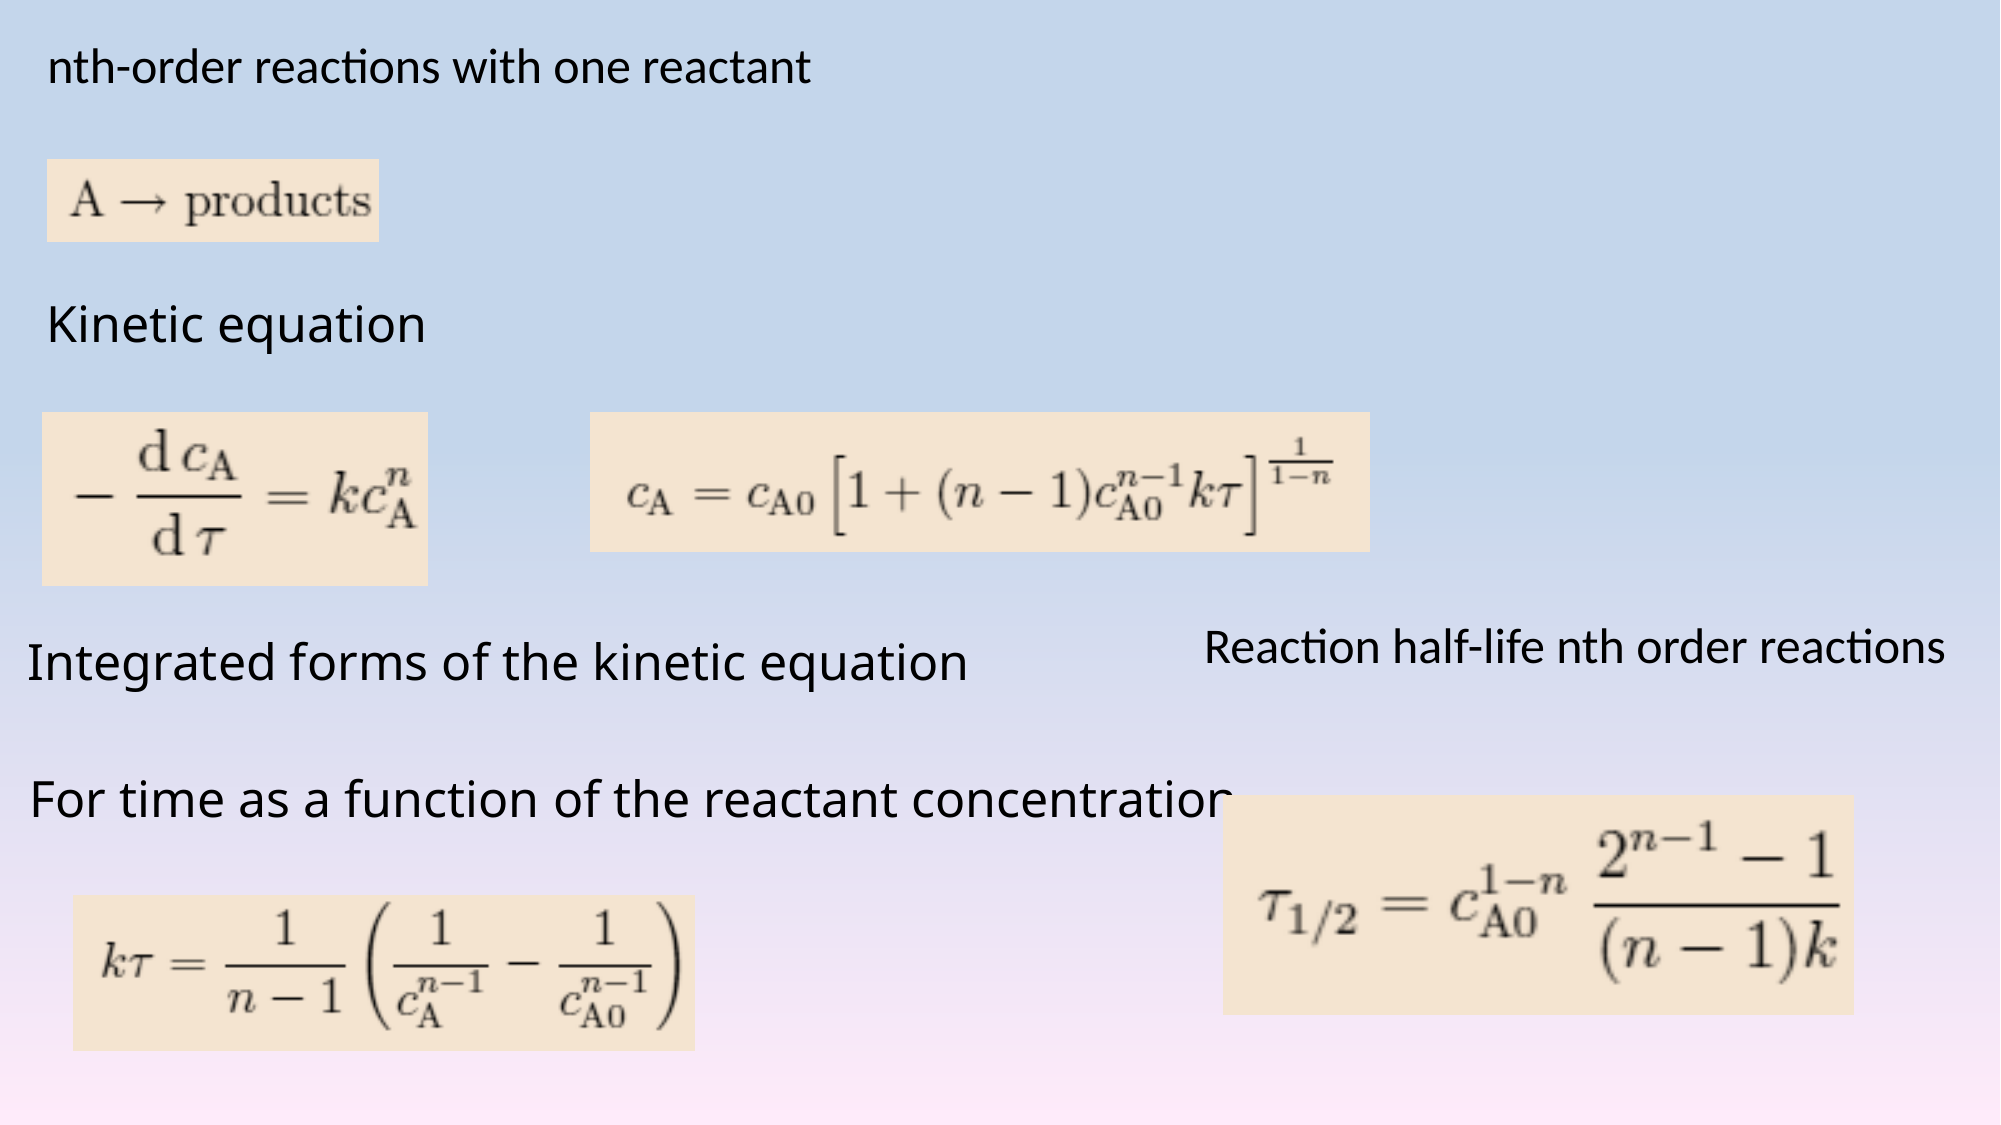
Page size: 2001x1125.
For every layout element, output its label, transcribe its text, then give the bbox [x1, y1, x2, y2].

text_box For time as a function of the reactant concentration [15, 759, 1254, 835]
picture [41, 412, 428, 586]
picture [1223, 795, 1854, 1015]
text_box Reaction half-life nth order reactions [1189, 605, 1962, 681]
text_box nth-order reactions with one reactant [32, 26, 828, 102]
text_box Integrated forms of the kinetic equation [12, 622, 985, 698]
picture [590, 412, 1370, 552]
picture [73, 895, 695, 1051]
picture [47, 159, 379, 242]
text_box Kinetic equation [31, 285, 443, 360]
